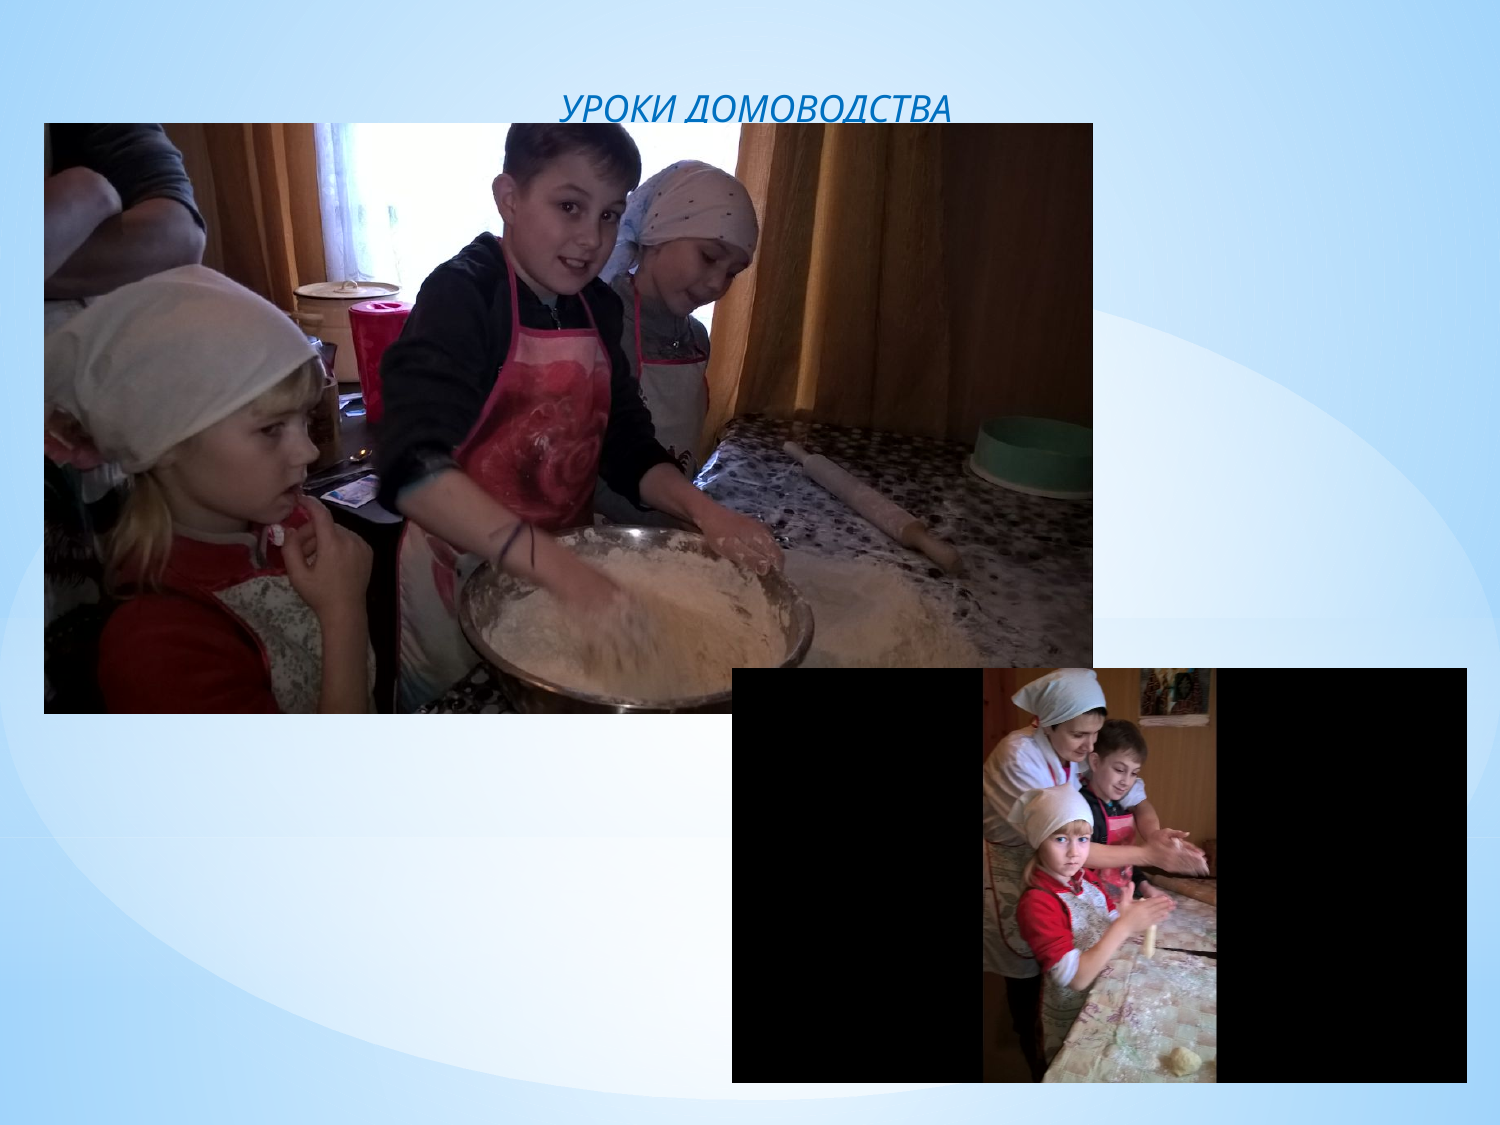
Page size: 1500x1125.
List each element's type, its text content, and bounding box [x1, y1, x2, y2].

picture [43, 122, 1467, 1083]
text_box УРОКИ ДОМОВОДСТВА [230, 78, 1282, 138]
